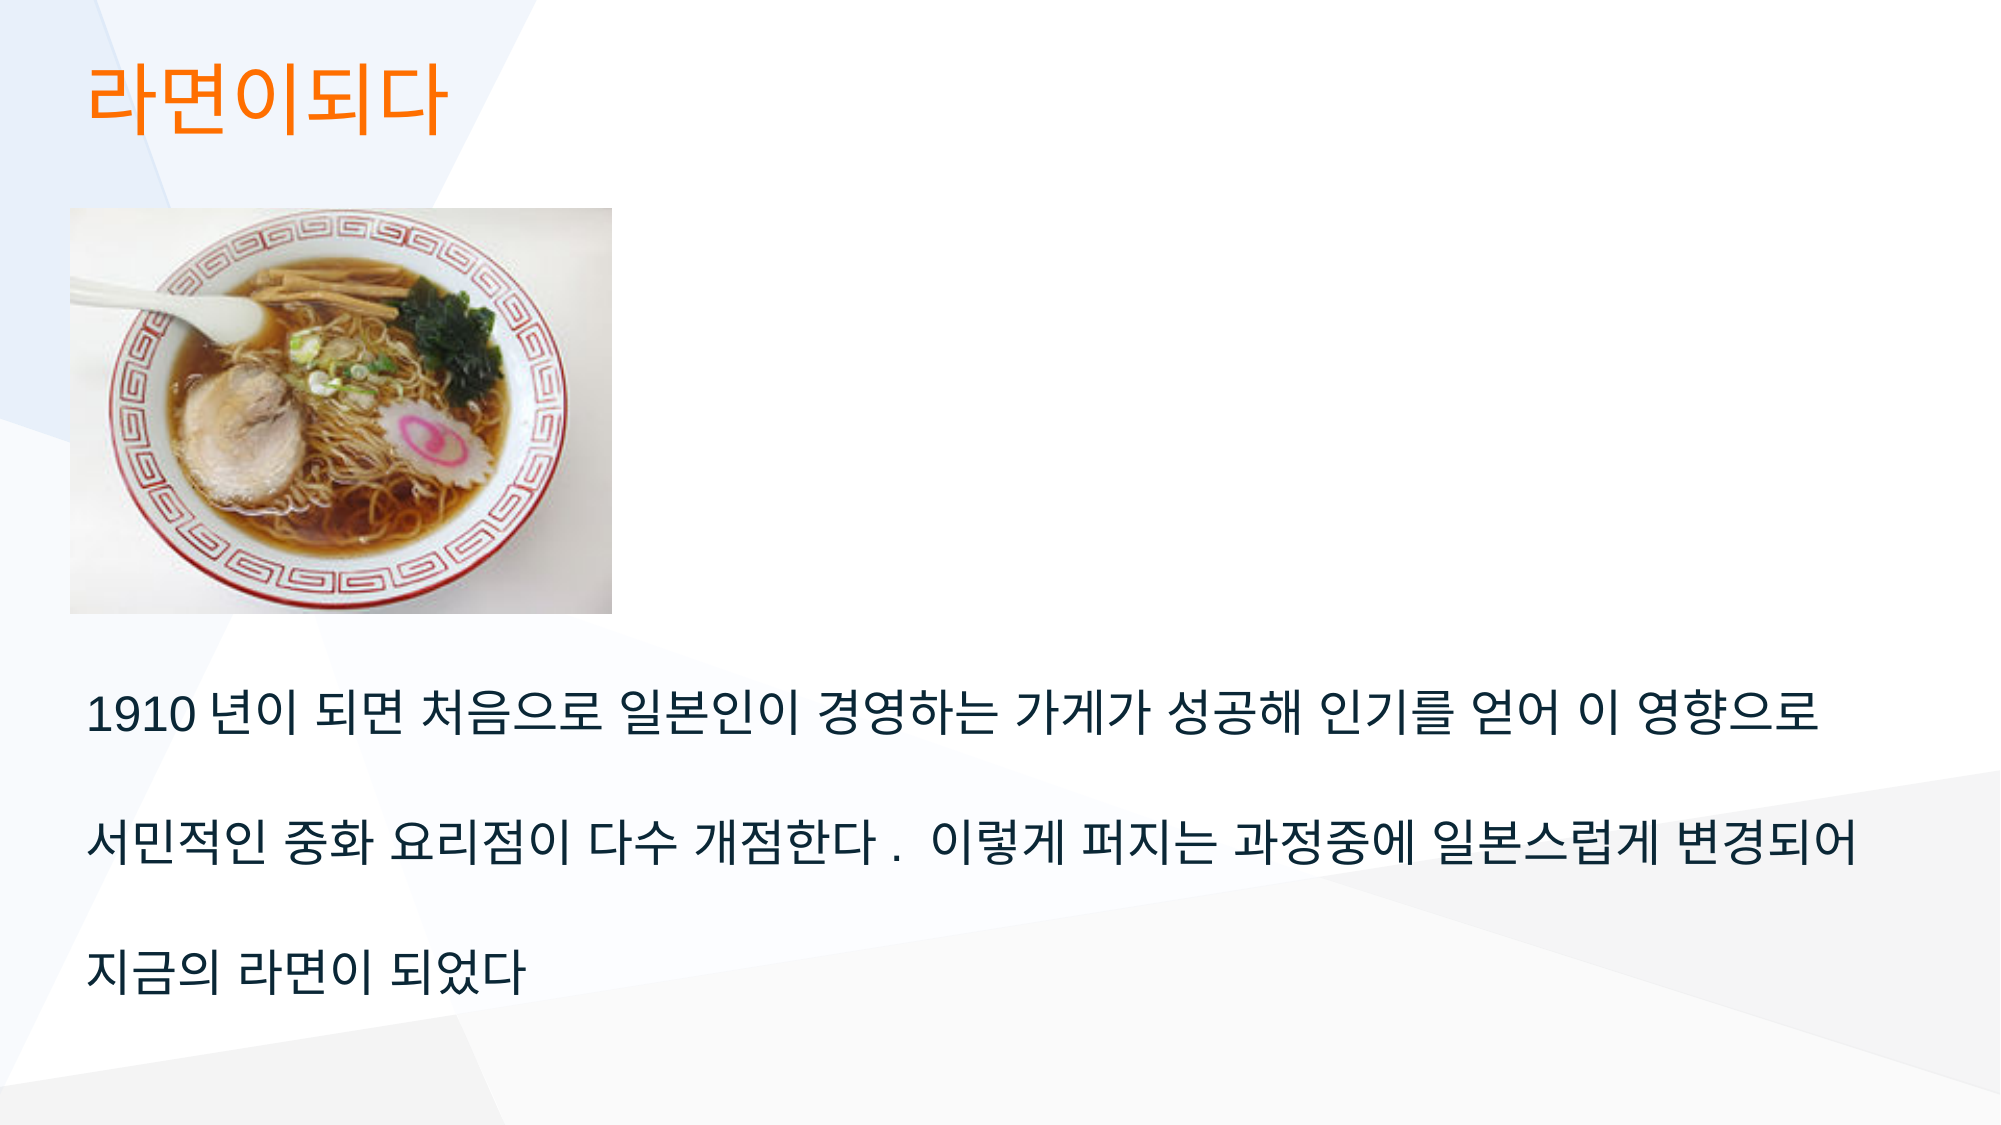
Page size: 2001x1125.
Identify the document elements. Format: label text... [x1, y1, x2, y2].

picture [70, 207, 613, 615]
title 라면이되다 [70, 20, 1925, 175]
list 1910년이 되면 처음으로 일본인이 경영하는 가게가 성공해 인기를 얻어 이 영향으로 서민적인 중화 요리점이 다수 개점한다. 이렇게 퍼지는 과정중에 일본스럽게 변경되어 지금의 라면이 되었다 [70, 614, 1925, 1029]
